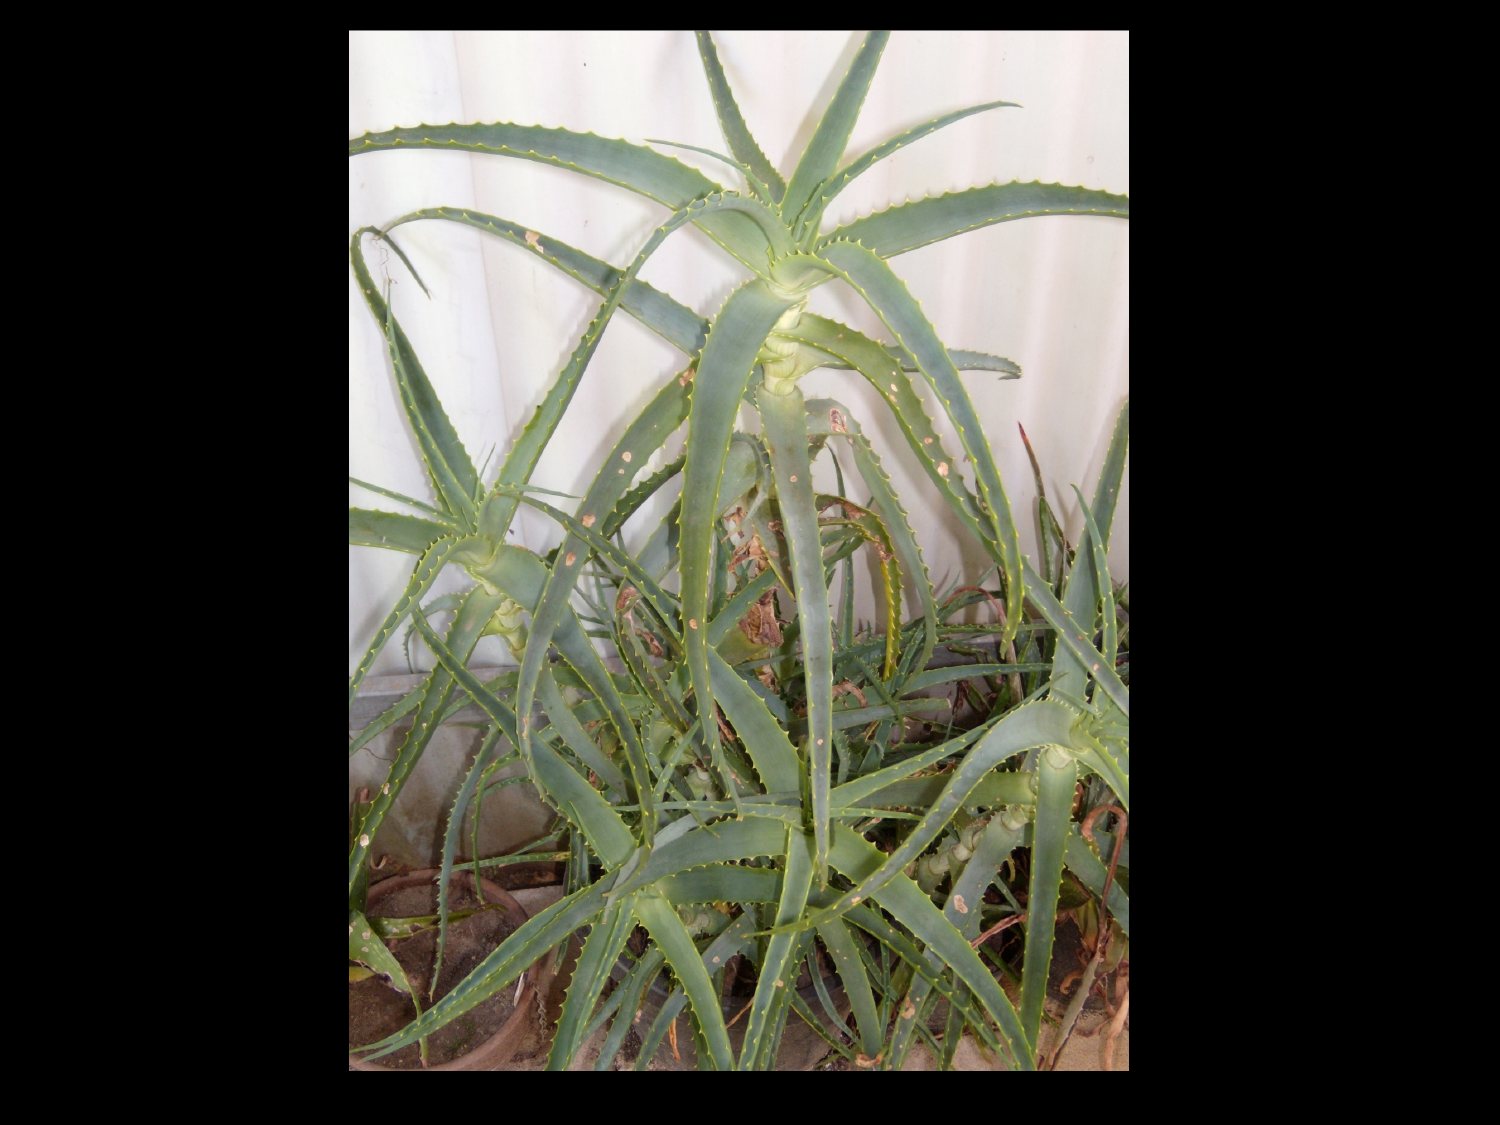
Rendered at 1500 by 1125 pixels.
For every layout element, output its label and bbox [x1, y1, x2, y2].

picture [218, 31, 1259, 1070]
